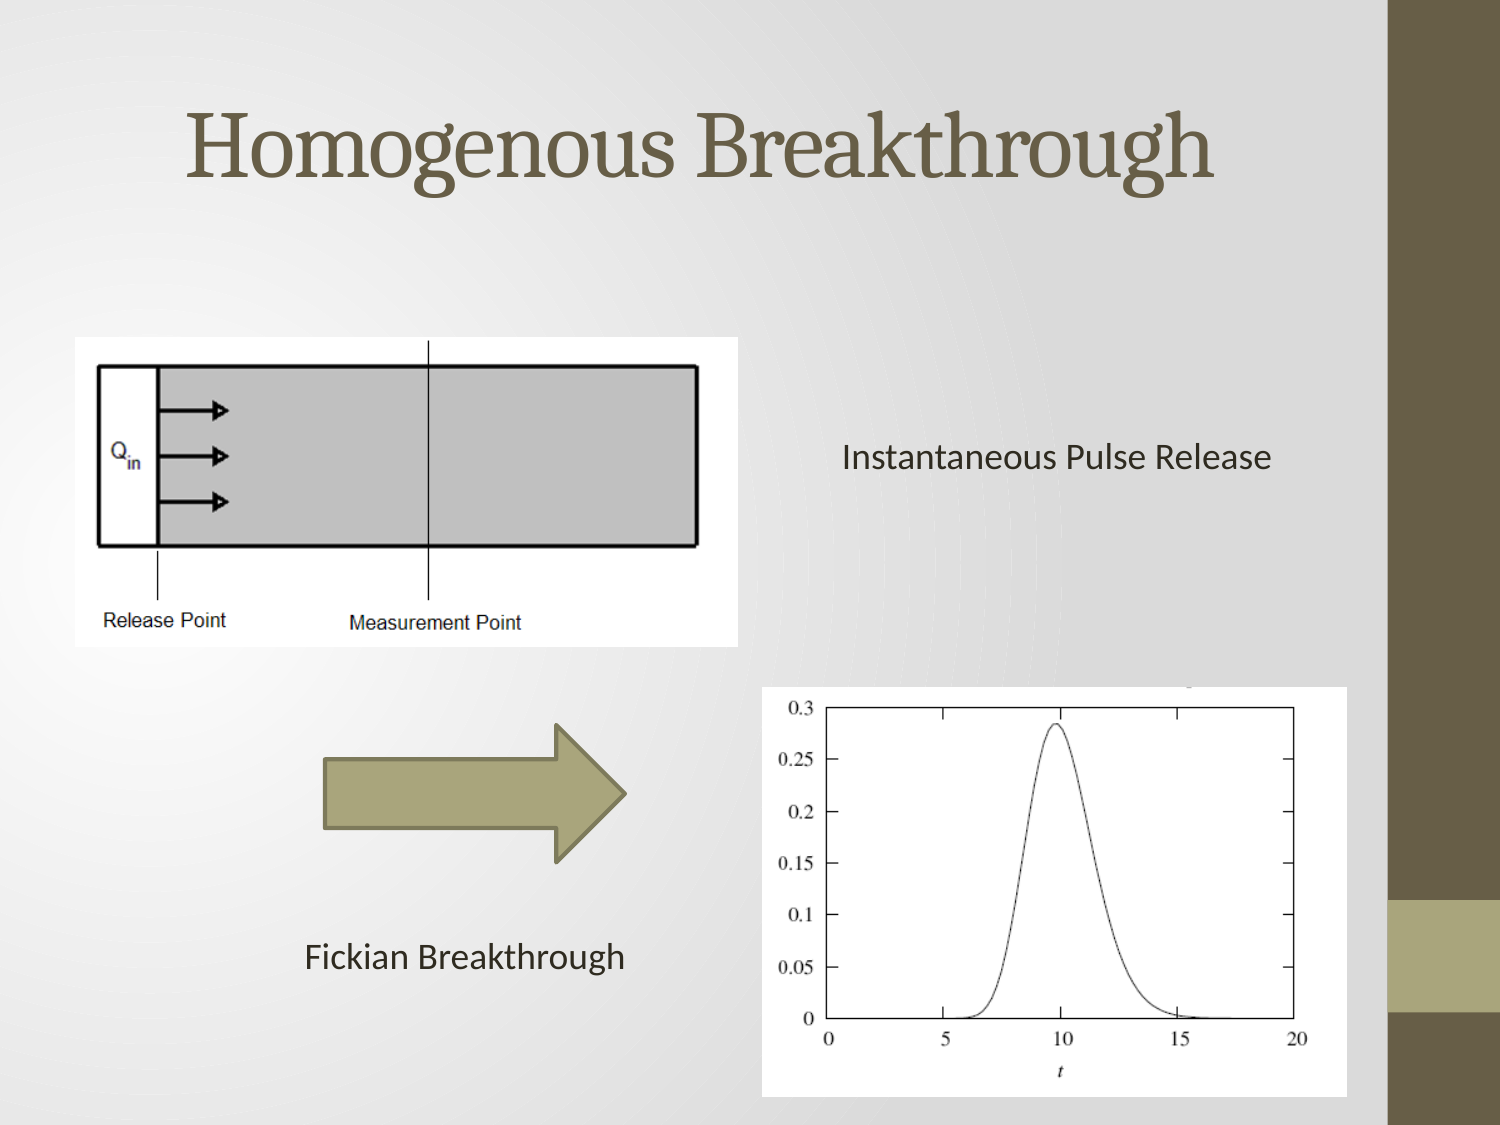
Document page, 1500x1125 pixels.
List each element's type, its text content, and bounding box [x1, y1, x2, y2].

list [74, 336, 738, 647]
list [761, 686, 1347, 1097]
text_box [322, 723, 628, 865]
text_box Fickian Breakthrough [289, 924, 642, 985]
title Homogenous Breakthrough [75, 45, 1325, 233]
text_box Instantaneous Pulse Release [827, 424, 1288, 485]
